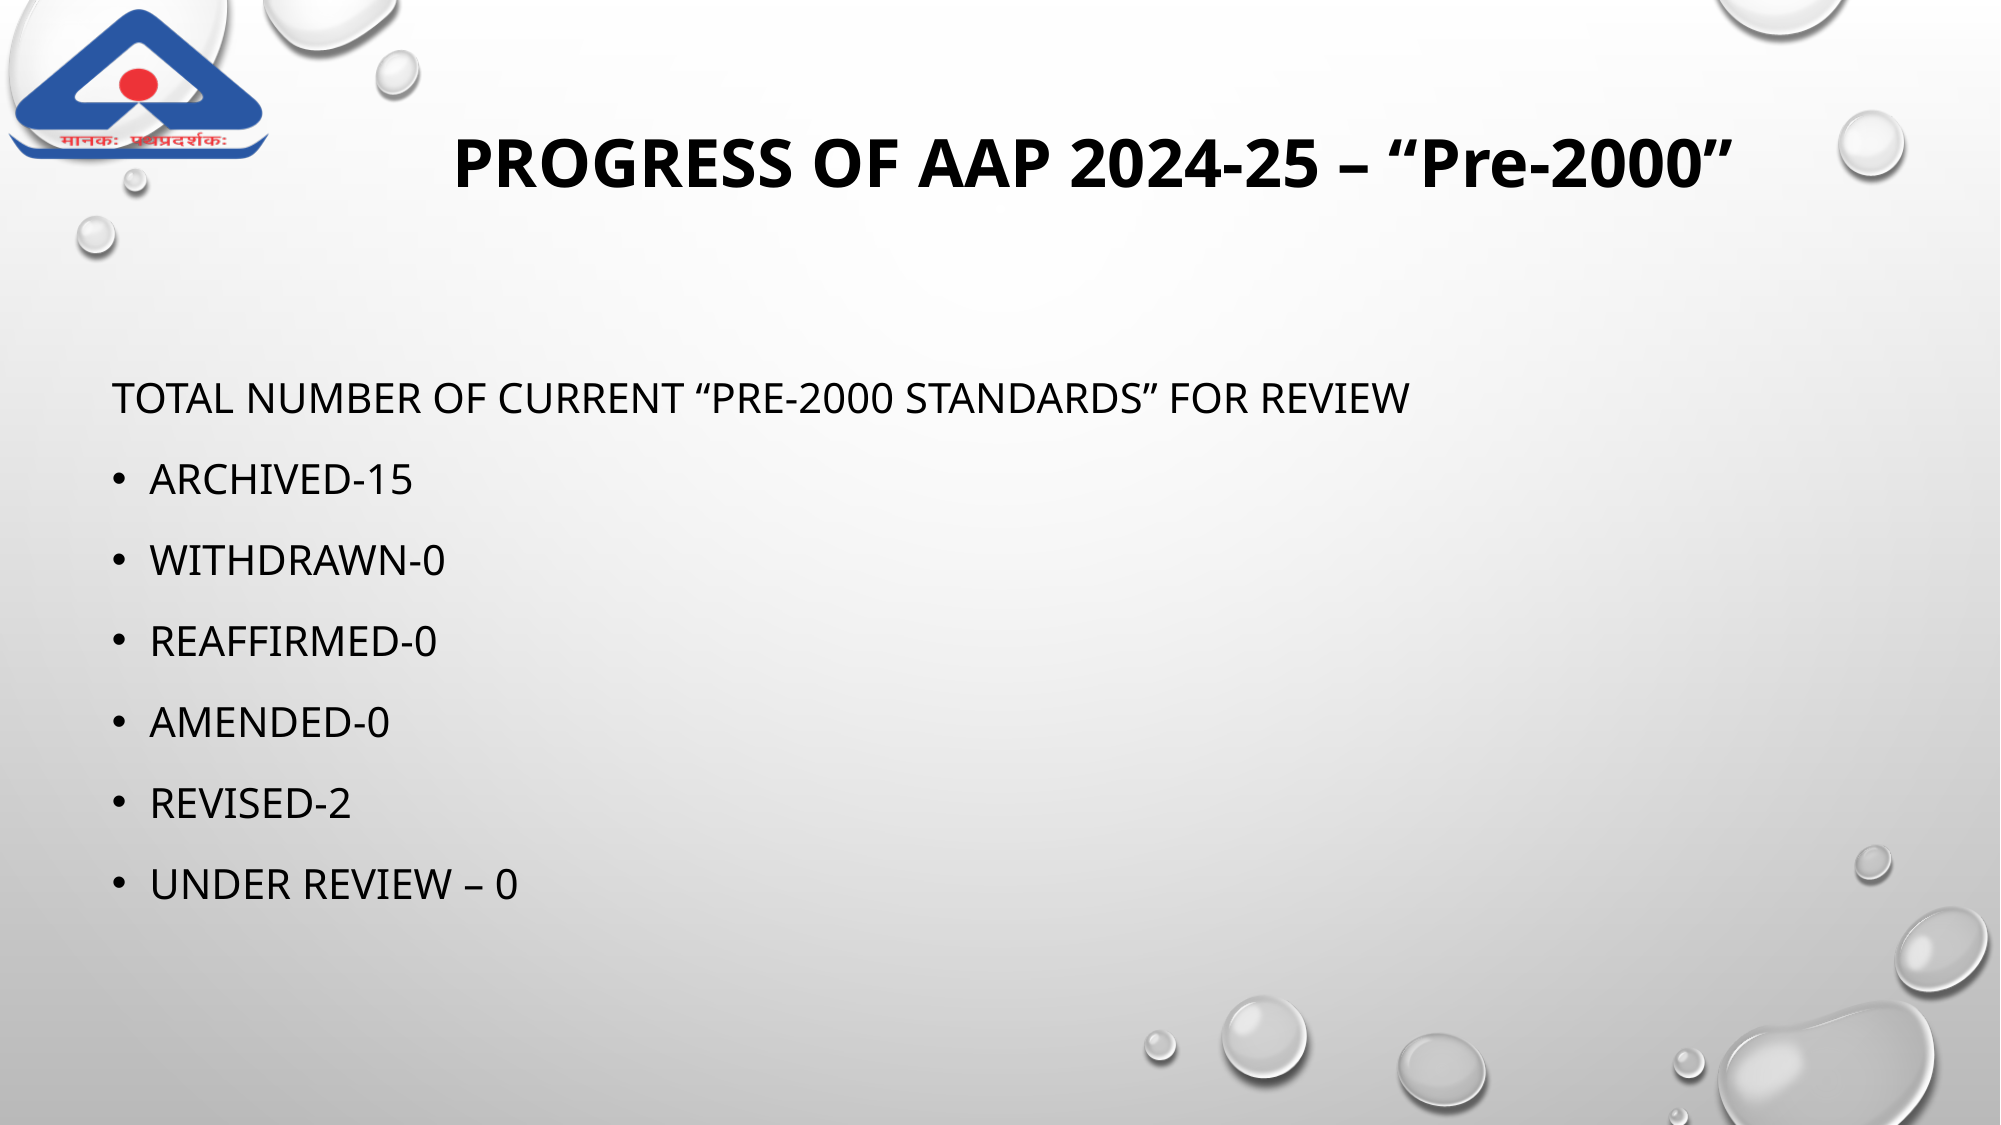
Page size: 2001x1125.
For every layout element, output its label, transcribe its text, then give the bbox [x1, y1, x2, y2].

list Total number of Current “Pre-2000 Standards” for Review Archived-15 Withdrawn-0 Reaffirmed-0 Amended-0 Revised-2 Under Review – 0 [96, 354, 1508, 992]
picture [0, 0, 2000, 1125]
title Progress of AAP 2024-25 – “Pre-2000” [158, 57, 2000, 275]
